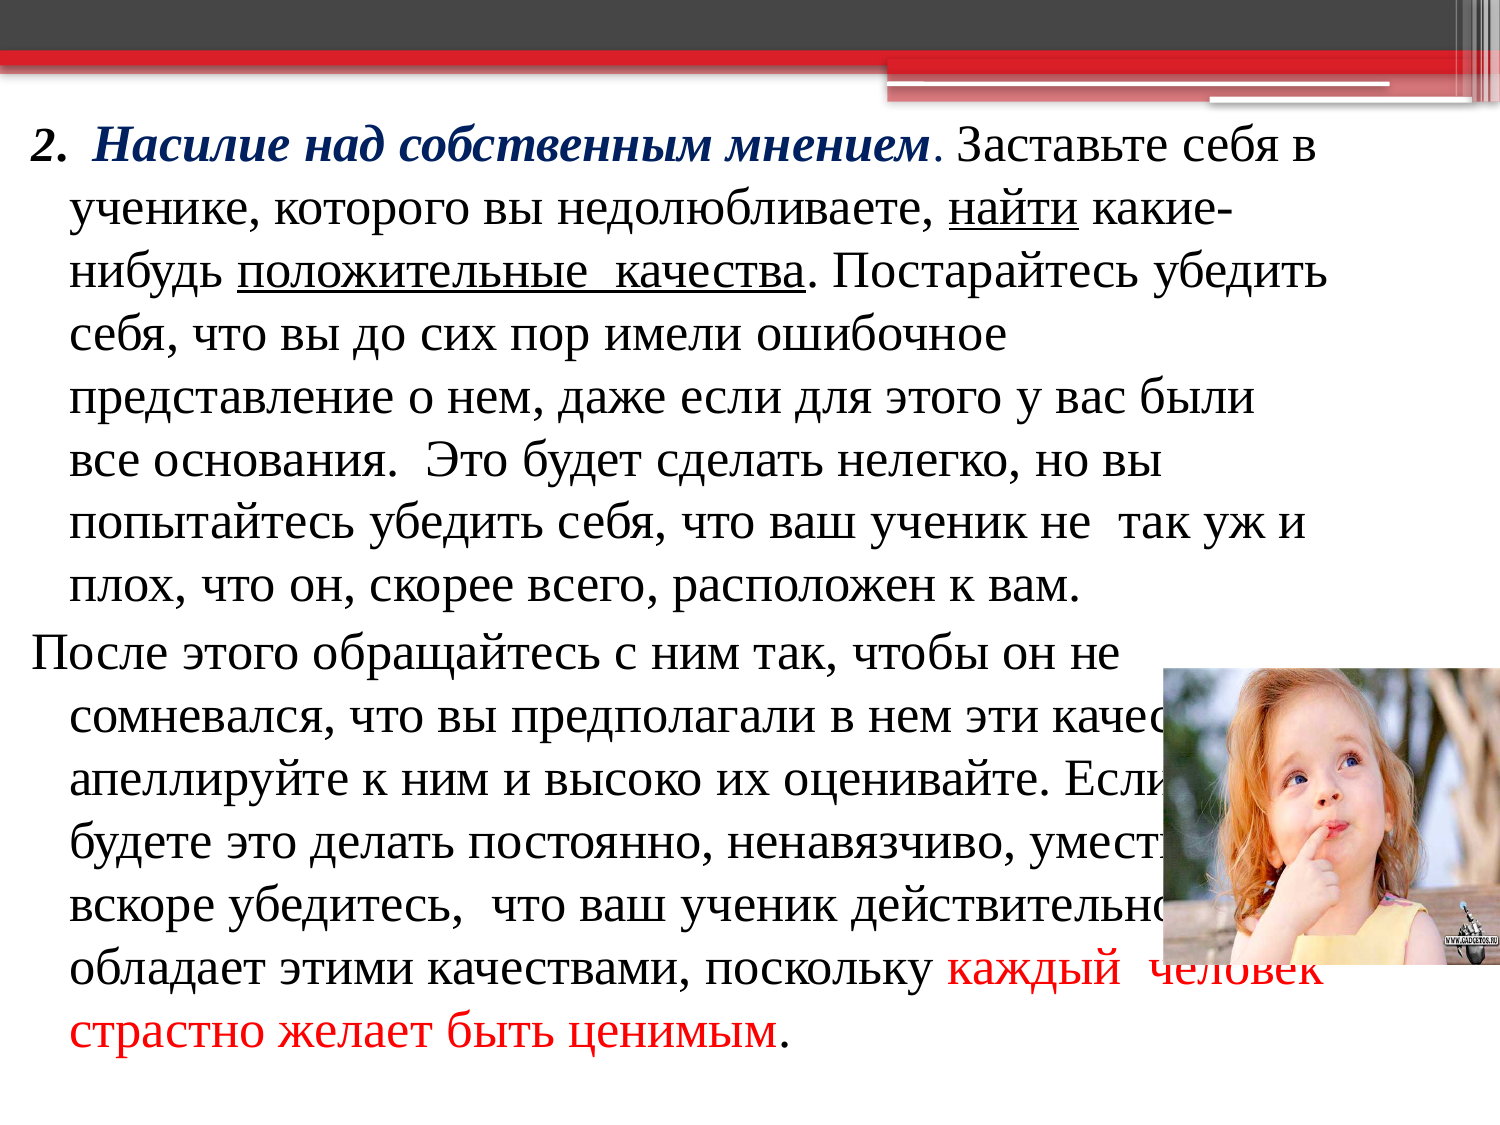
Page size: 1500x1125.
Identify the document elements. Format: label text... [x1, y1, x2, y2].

list 2. Насилие над собственным мнением. Заставьте себя в ученике, которого вы недолюбливаете, найти какие-нибудь положительные качества. Постарайтесь убедить себя, что вы до сих пор имели ошибочное представление о нем, даже если для этого у вас были все основания. Это будет сделать нелегко, но вы попытайтесь убедить себя, что ваш ученик не так уж и плох, что он, скорее всего, расположен к вам. После этого обращайтесь с ним так, чтобы он не сомневался, что вы предполагали в нем эти качества, апеллируйте к ним и высоко их оценивайте. Если вы будете это делать постоянно, ненавязчиво, уместно, то вскоре убедитесь, что ваш ученик действительно обладает этими качествами, поскольку каждый человек страстно желает быть ценимым. [0, 101, 1350, 1079]
picture [1163, 668, 1500, 965]
